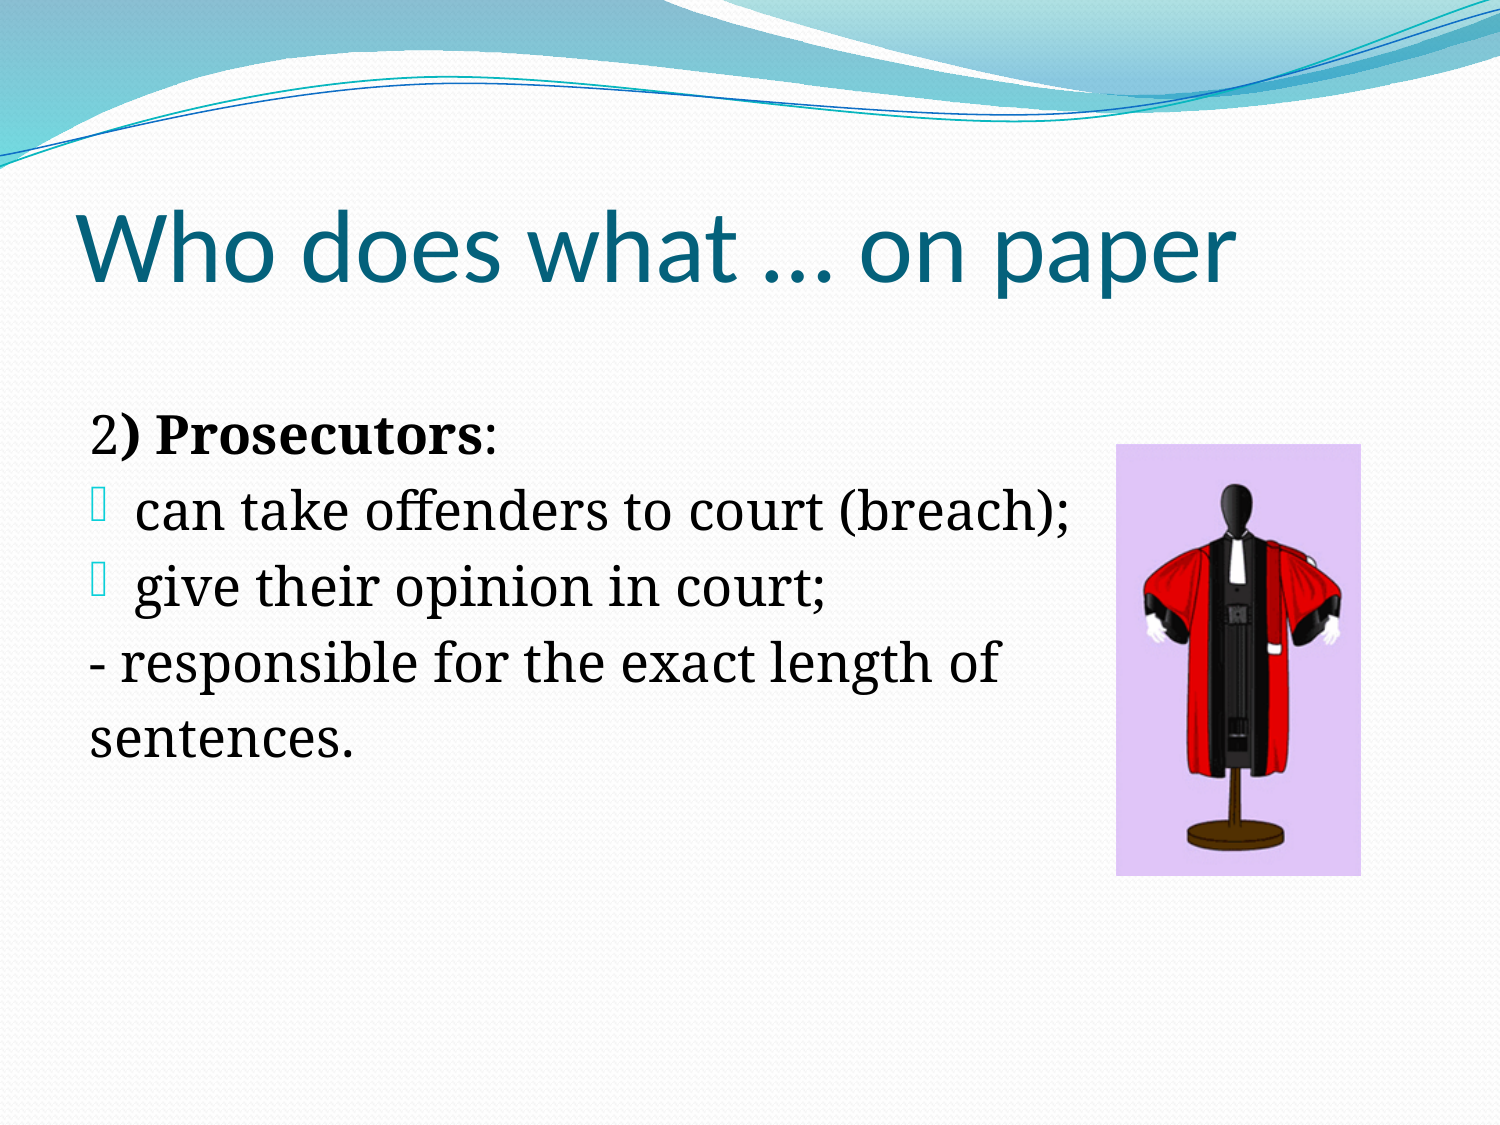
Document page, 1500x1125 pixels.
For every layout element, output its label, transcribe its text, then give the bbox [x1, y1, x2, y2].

list 2) Prosecutors: can take offenders to court (breach); give their opinion in court; - responsible for the exact length of sentences. [75, 317, 1425, 1038]
picture [1115, 444, 1361, 876]
title Who does what … on paper [75, 115, 1425, 303]
